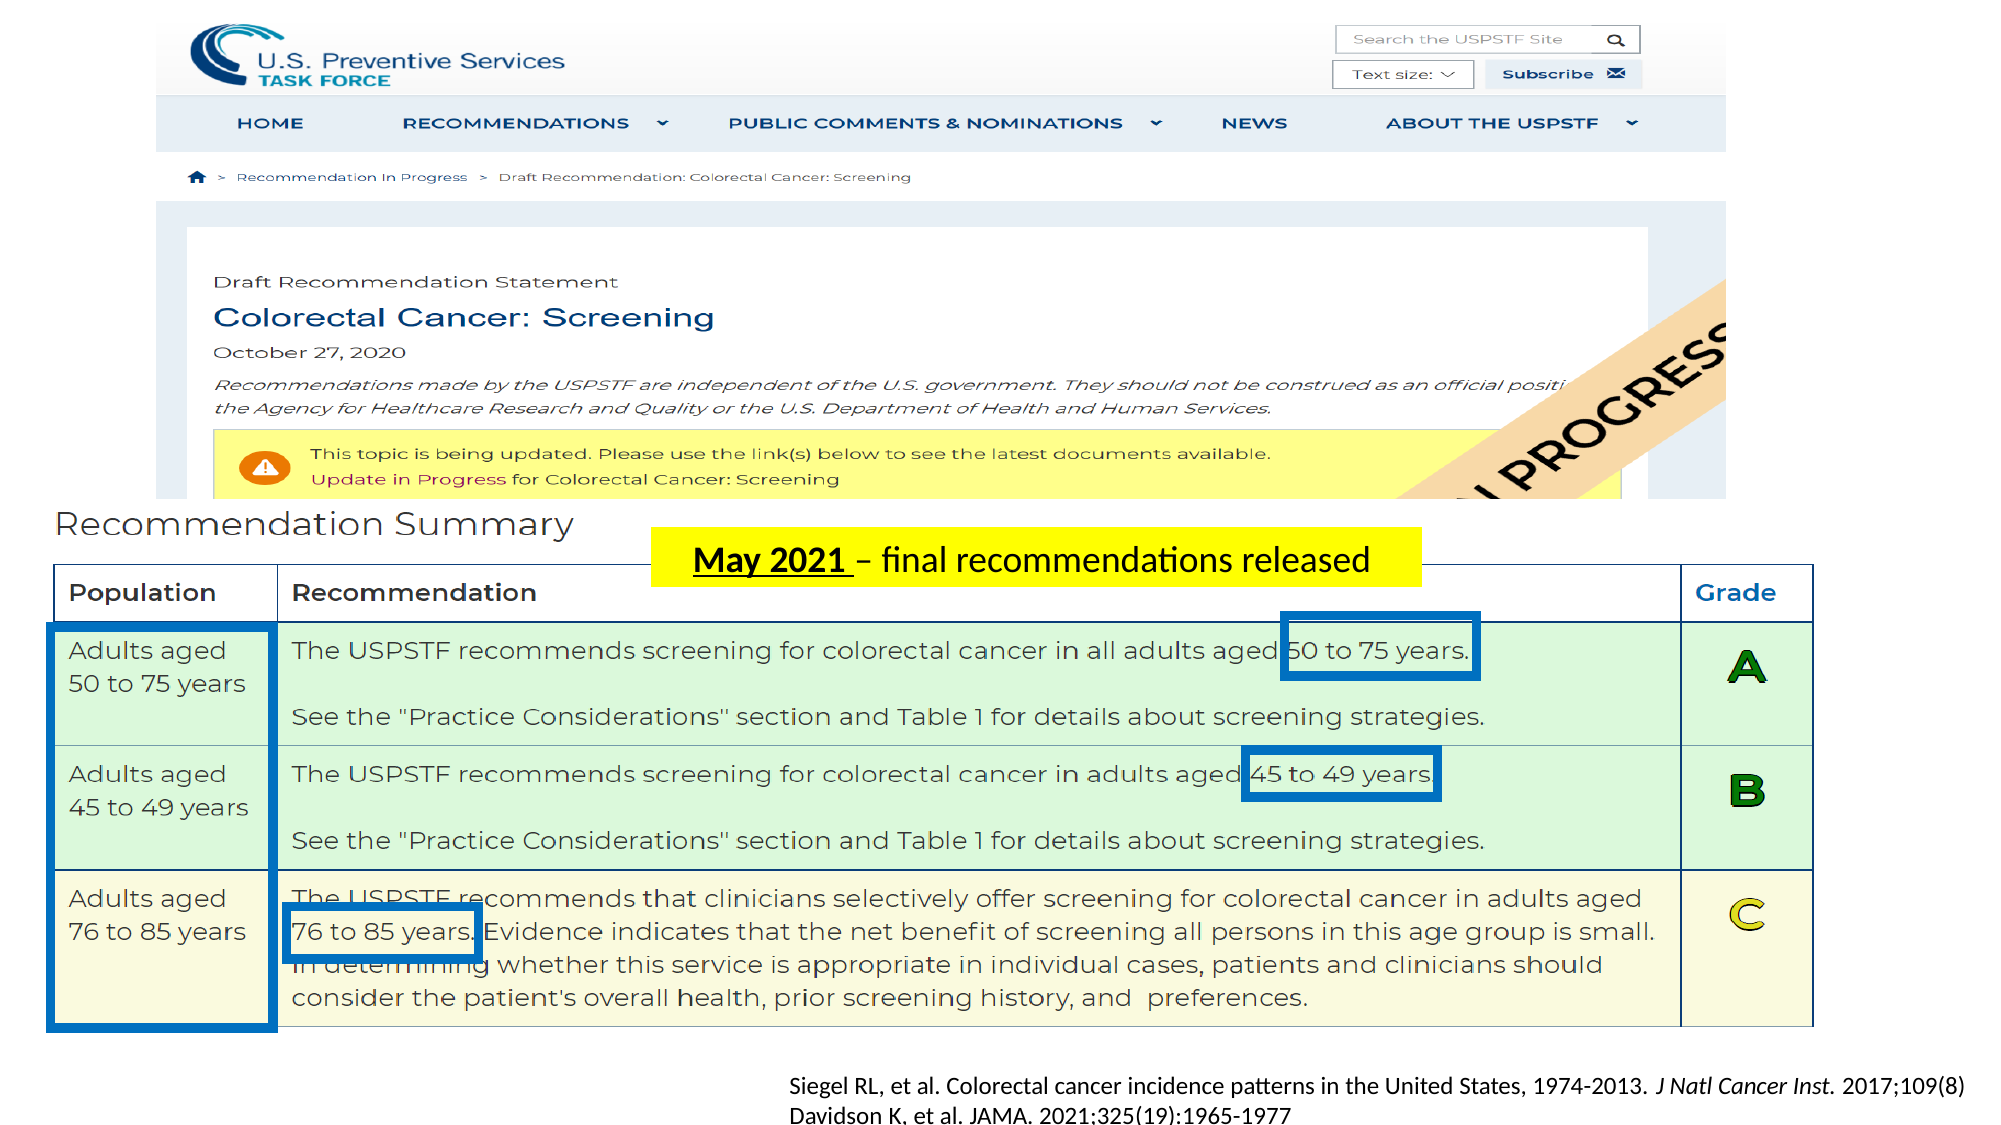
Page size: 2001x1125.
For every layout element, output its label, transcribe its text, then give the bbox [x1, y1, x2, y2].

picture [34, 20, 1847, 1063]
text_box Siegel RL, et al. Colorectal cancer incidence patterns in the United States, 1974-2013. J Natl Cancer Inst. 2017;109(8) Davidson K, et al. JAMA. 2021;325(19):1965-1977 [774, 1062, 2000, 1125]
